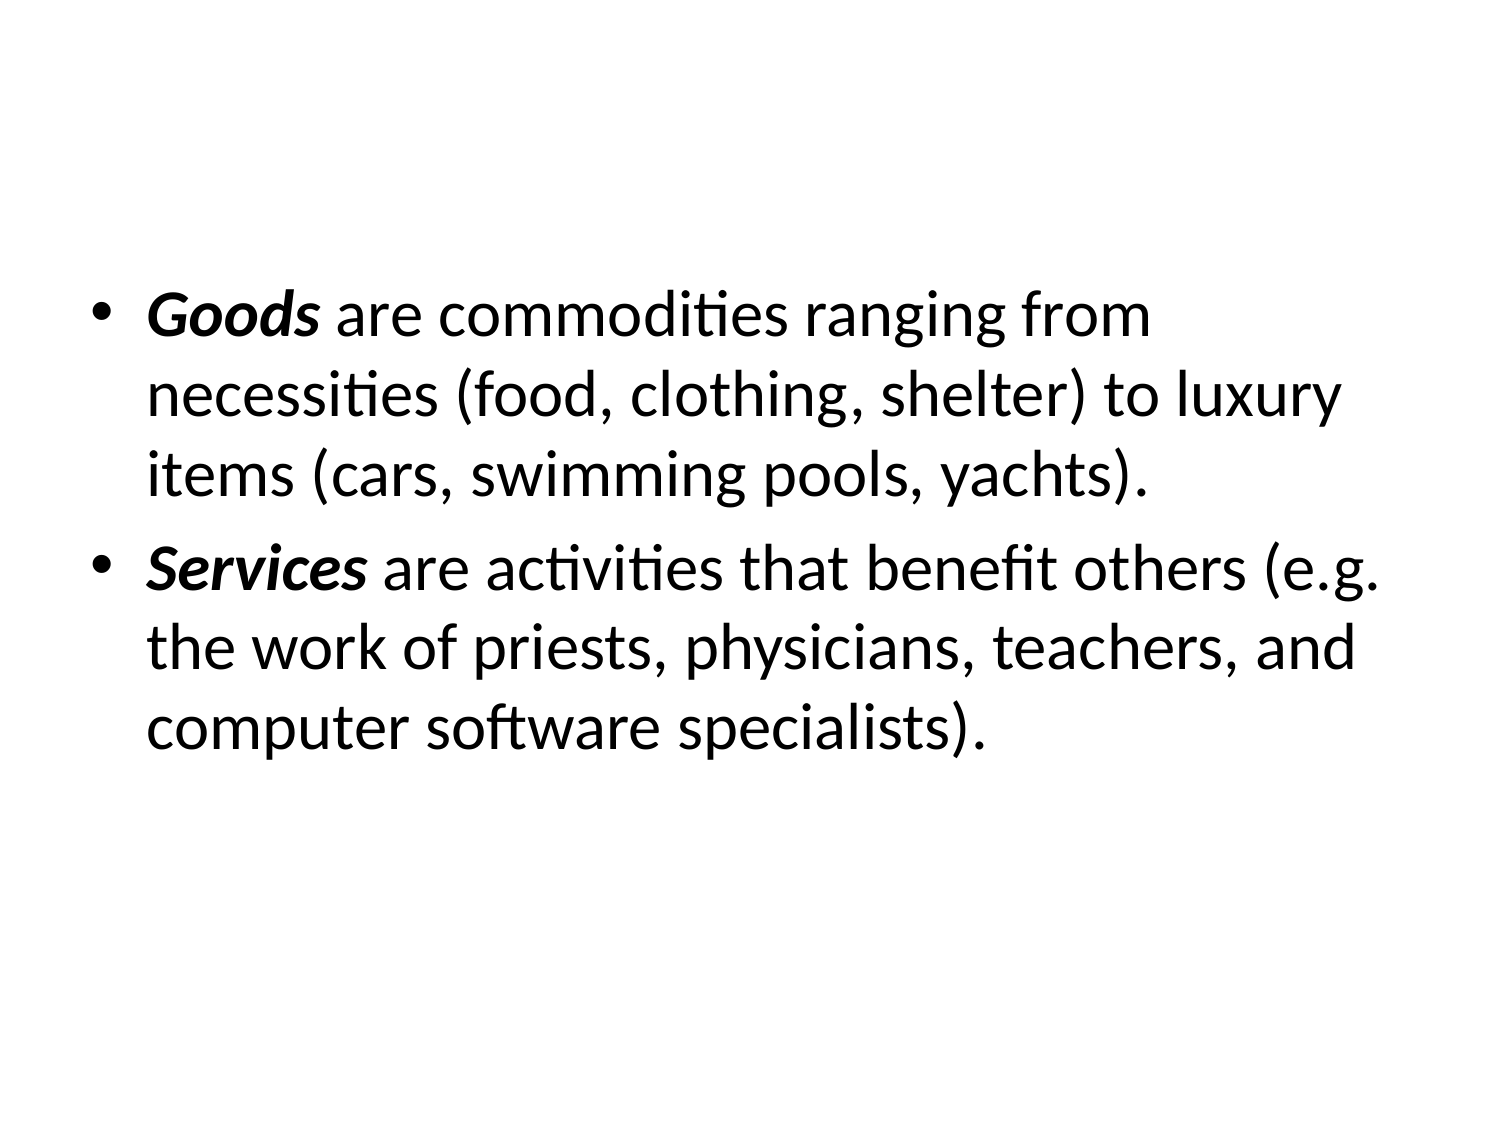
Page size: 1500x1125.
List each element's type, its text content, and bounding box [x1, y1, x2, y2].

list Goods are commodities ranging from necessities (food, clothing, shelter) to luxury items (cars, swimming pools, yachts). Services are activities that benefit others (e.g. the work of priests, physicians, teachers, and computer software specialists). [75, 262, 1425, 1005]
